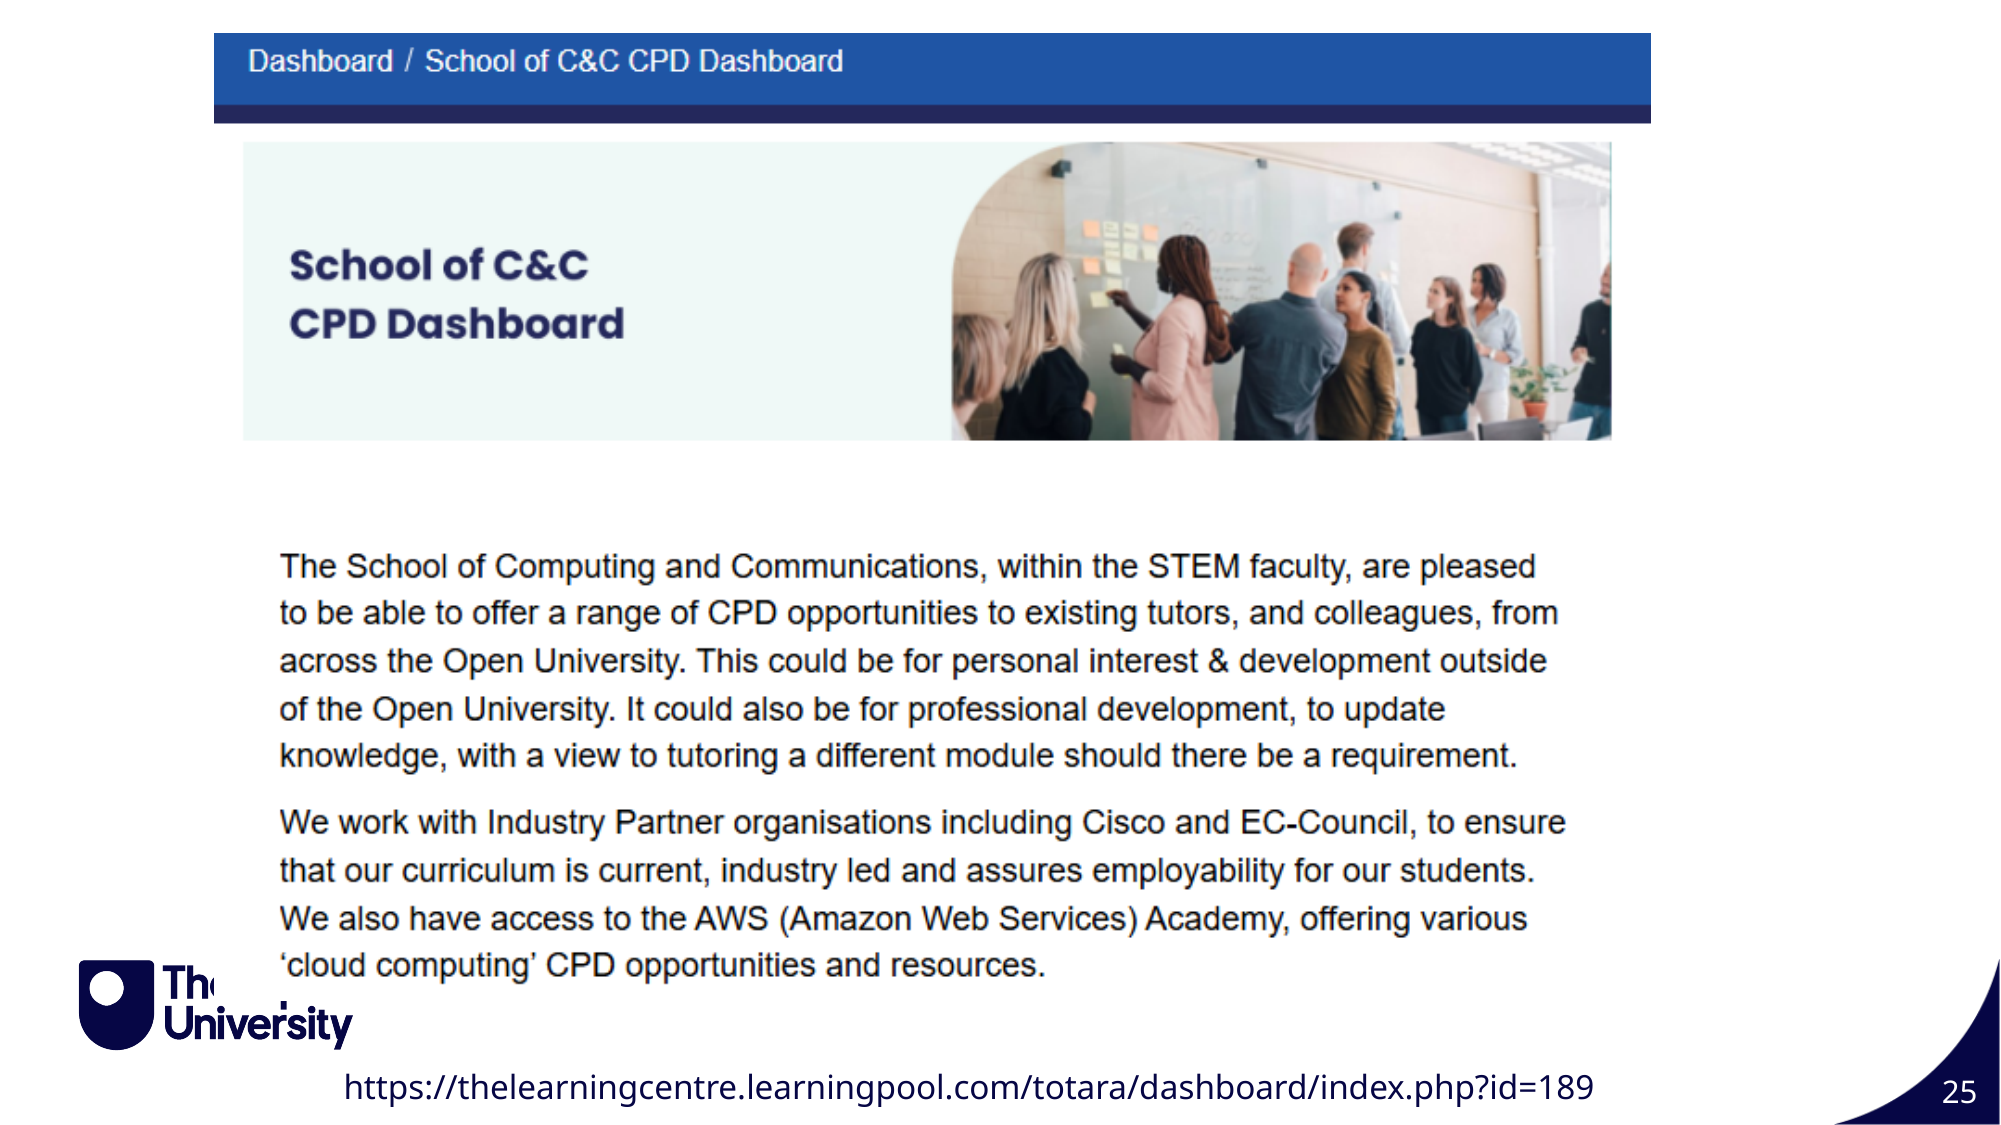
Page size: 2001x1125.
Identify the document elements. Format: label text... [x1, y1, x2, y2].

picture [77, 33, 1651, 1053]
text_box https://thelearningcentre.learningpool.com/totara/dashboard/index.php?id=189 [328, 1058, 1753, 1114]
picture [1834, 959, 2000, 1125]
